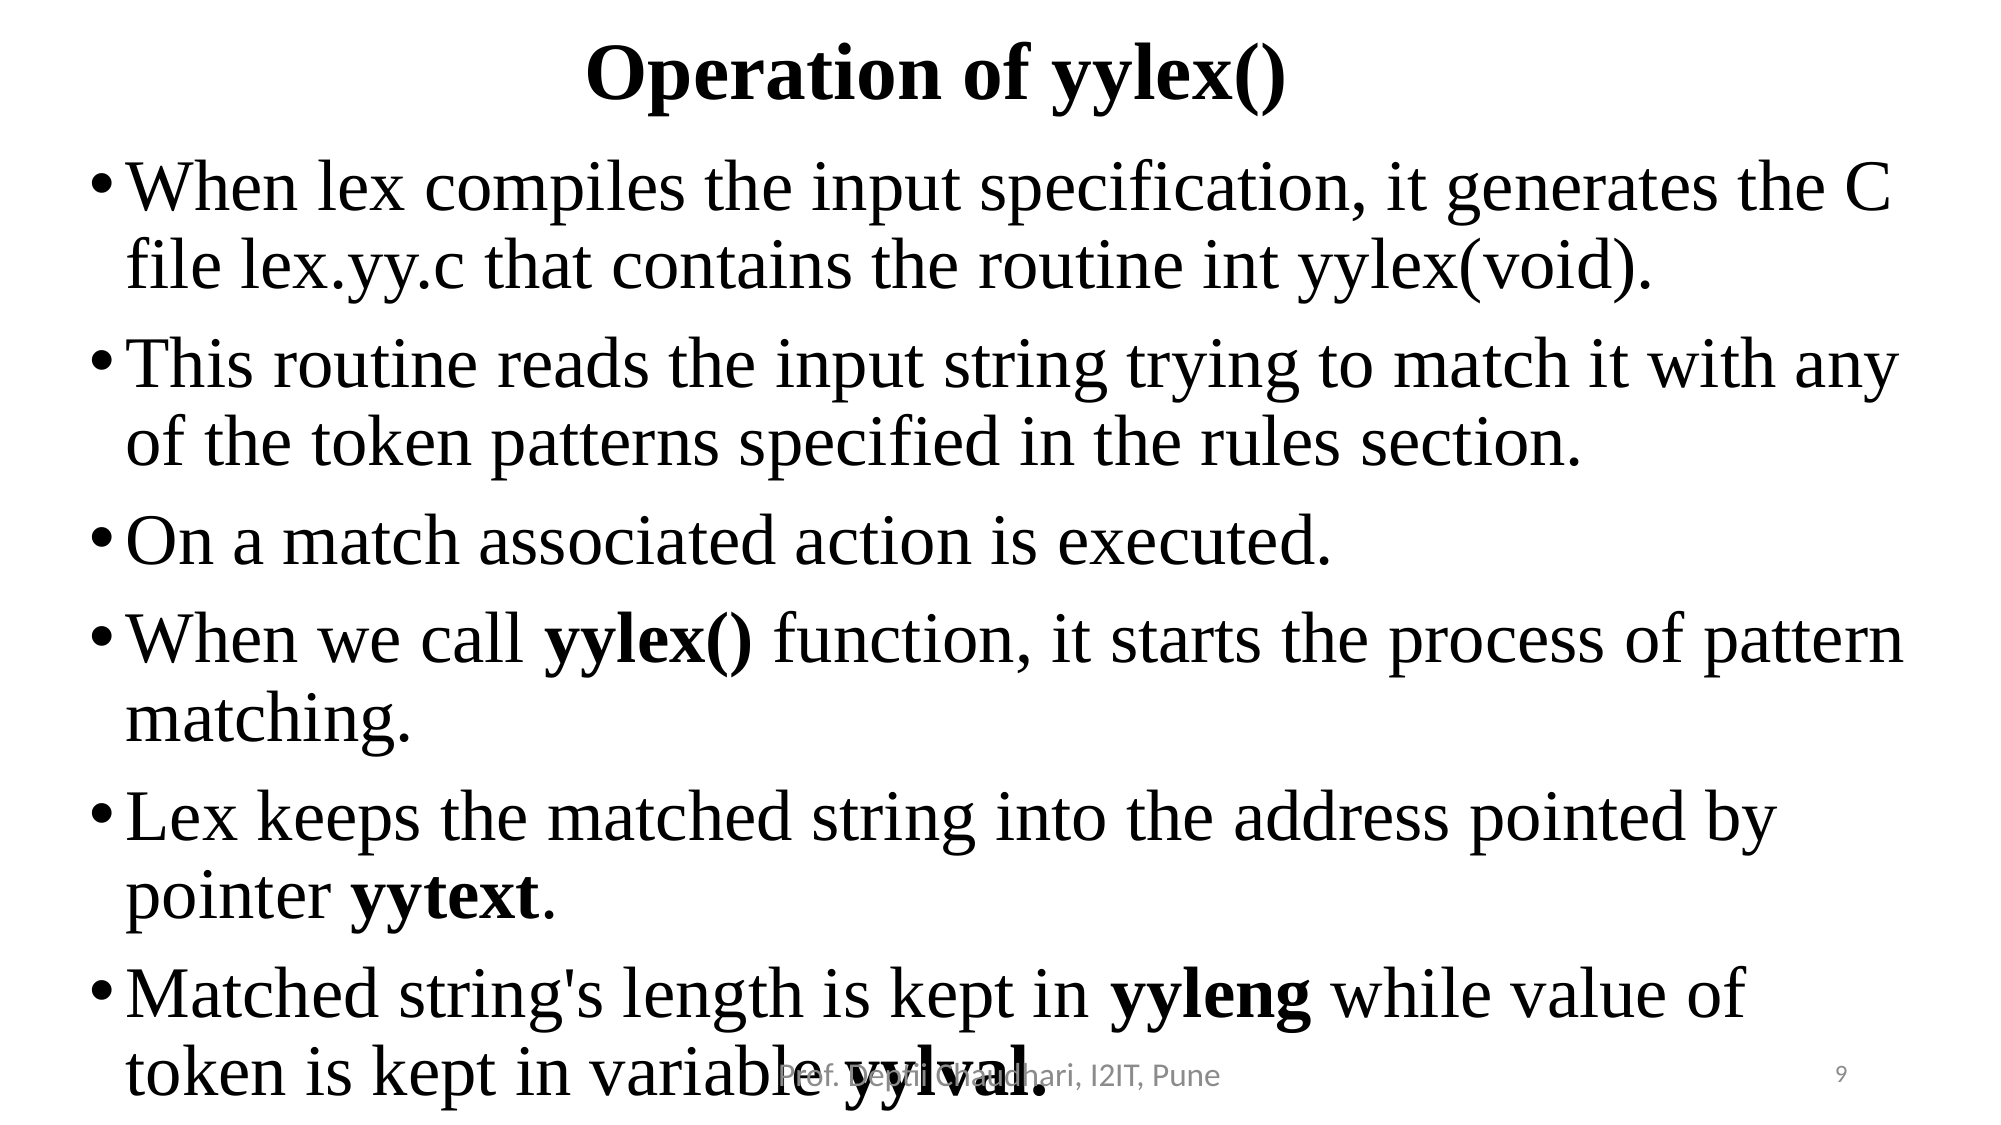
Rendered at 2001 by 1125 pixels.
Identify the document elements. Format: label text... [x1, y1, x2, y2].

slide_number 9 [1412, 1042, 1863, 1103]
title Operation of yylex() [74, 21, 1800, 125]
list When lex compiles the input specification, it generates the C file lex.yy.c that contains the routine int yylex(void). This routine reads the input string trying to match it with any of the token patterns specified in the rules section. On a match associated action is executed. When we call yylex() function, it starts the process of pattern matching. Lex keeps the matched string into the address pointed by pointer yytext. Matched string's length is kept in yyleng while value of token is kept in variable yylval. [74, 139, 1937, 1125]
footer Prof. Deptii Chaudhari, I2IT, Pune [662, 1042, 1338, 1103]
